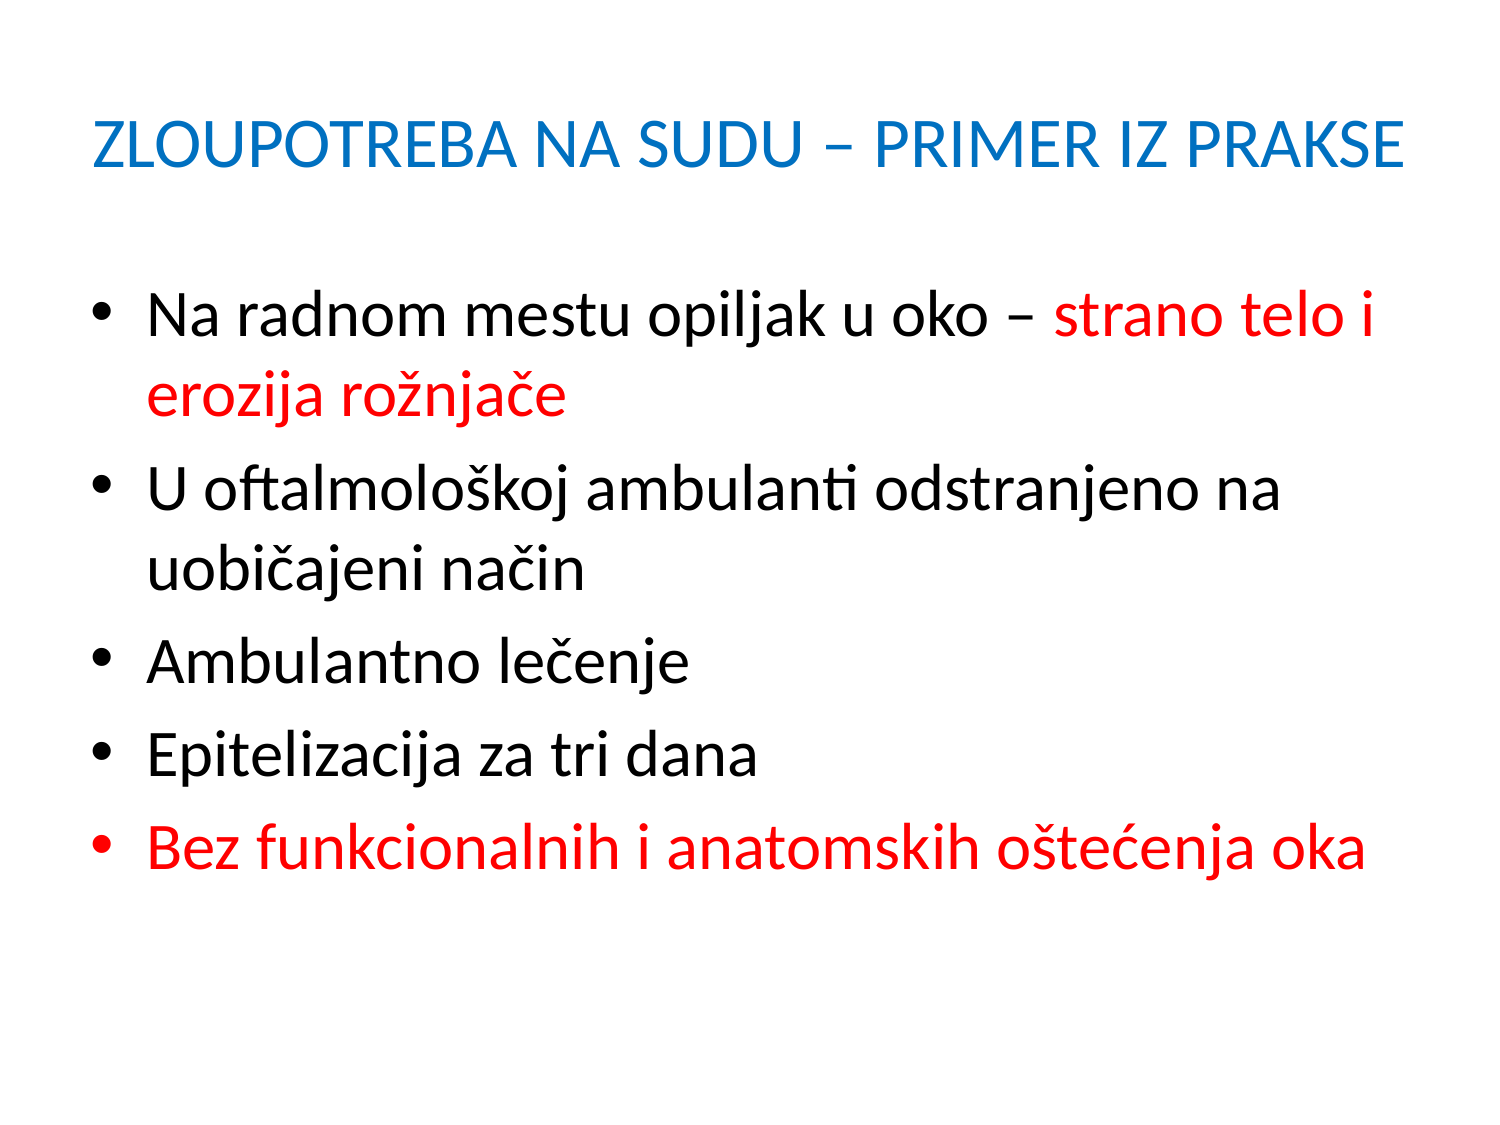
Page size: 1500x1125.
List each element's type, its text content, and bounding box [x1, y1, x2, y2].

title ZLOUPOTREBA NA SUDU – PRIMER IZ PRAKSE [75, 45, 1425, 233]
list Na radnom mestu opiljak u oko – strano telo i erozija rožnjače U oftalmološkoj ambulanti odstranjeno na uobičajeni način Ambulantno lečenje Epitelizacija za tri dana Bez funkcionalnih i anatomskih oštećenja oka [75, 262, 1425, 1005]
